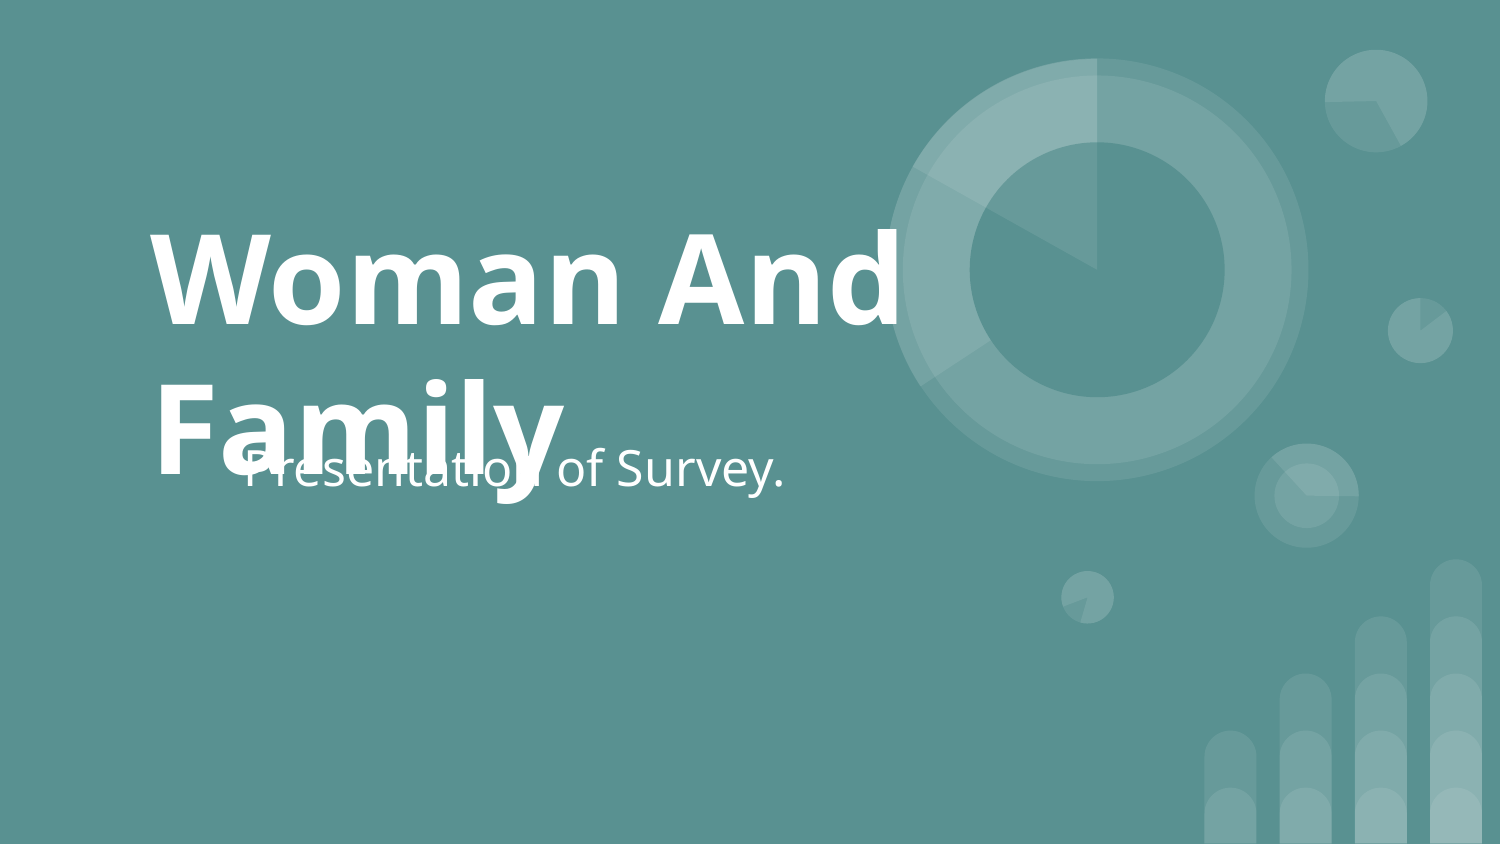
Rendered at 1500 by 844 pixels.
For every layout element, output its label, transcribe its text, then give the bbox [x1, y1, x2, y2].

title Woman And Family [135, 195, 1234, 503]
subtitle Presentation of Survey. [228, 421, 927, 536]
